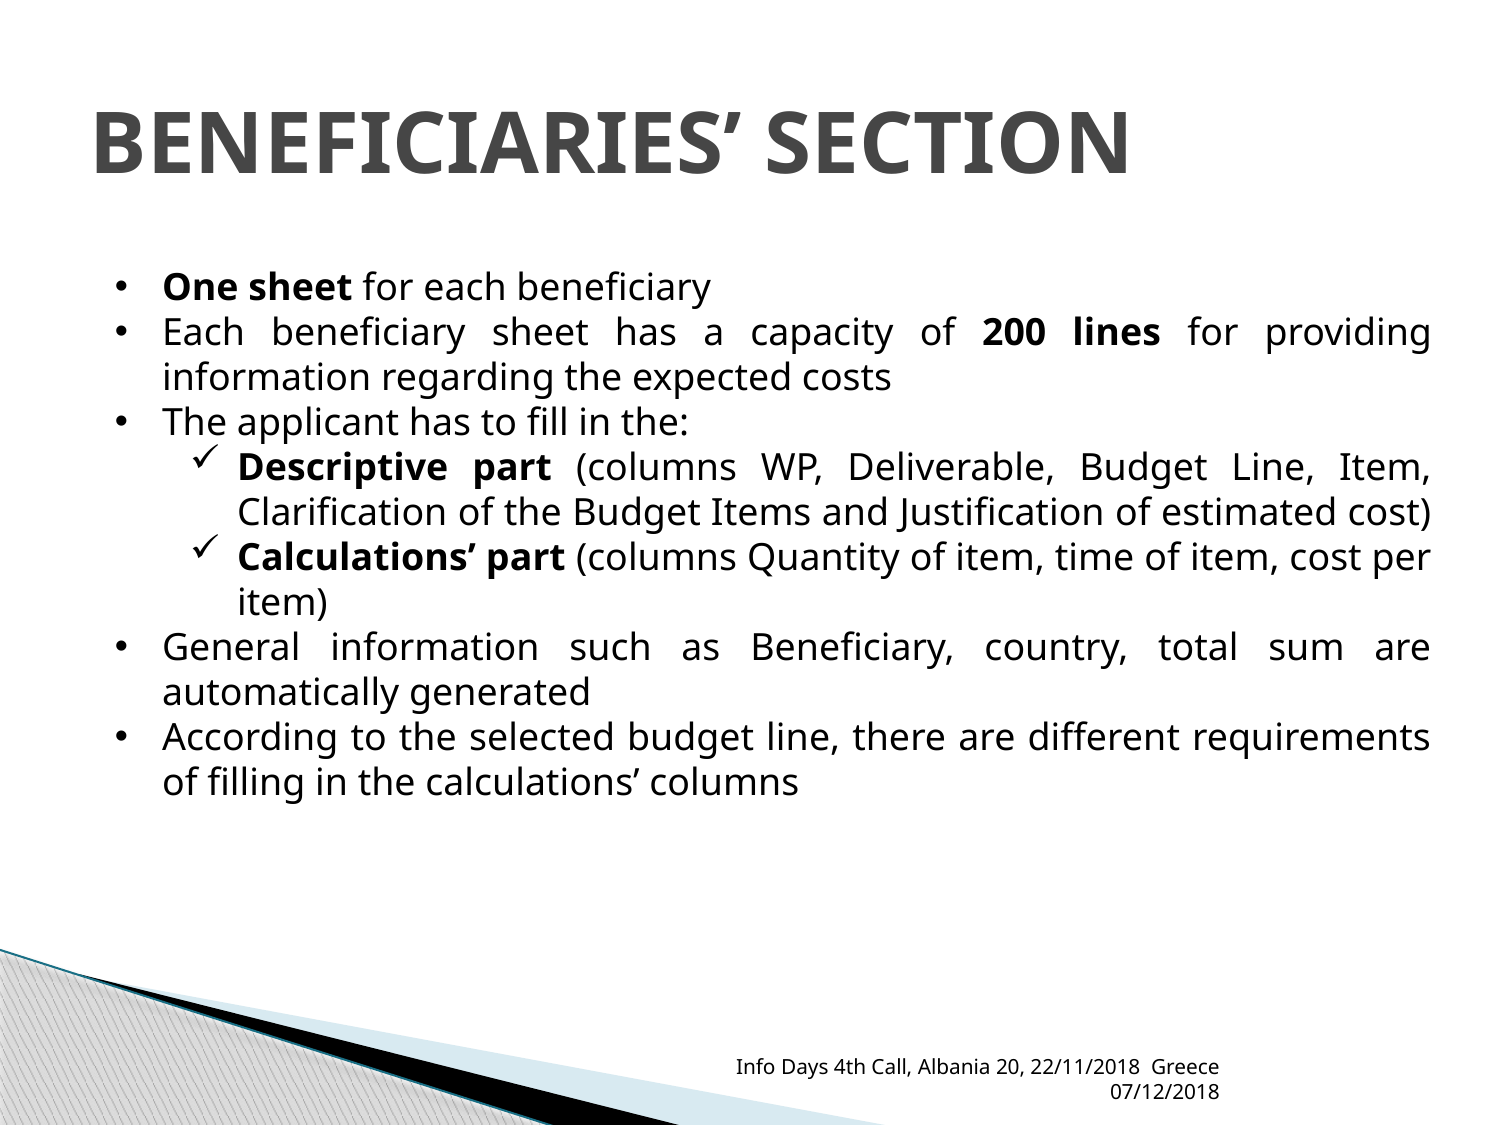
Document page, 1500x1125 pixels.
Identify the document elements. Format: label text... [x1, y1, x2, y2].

title BENEFICIARIES’ SECTION [75, 45, 1425, 233]
text_box One sheet for each beneficiary Each beneficiary sheet has a capacity of 200 lines for providing information regarding the expected costs The applicant has to fill in the: Descriptive part (columns WP, Deliverable, Budget Line, Item, Clarification of the Budget Items and Justification of estimated cost) Calculations’ part (columns Quantity of item, time of item, cost per item) General information such as Beneficiary, country, total sum are automatically generated According to the selected budget line, there are different requirements of filling in the calculations’ columns [100, 255, 1447, 856]
footer Info Days 4th Call, Albania 20, 22/11/2018 Greece 07/12/2018 [718, 1051, 1235, 1112]
